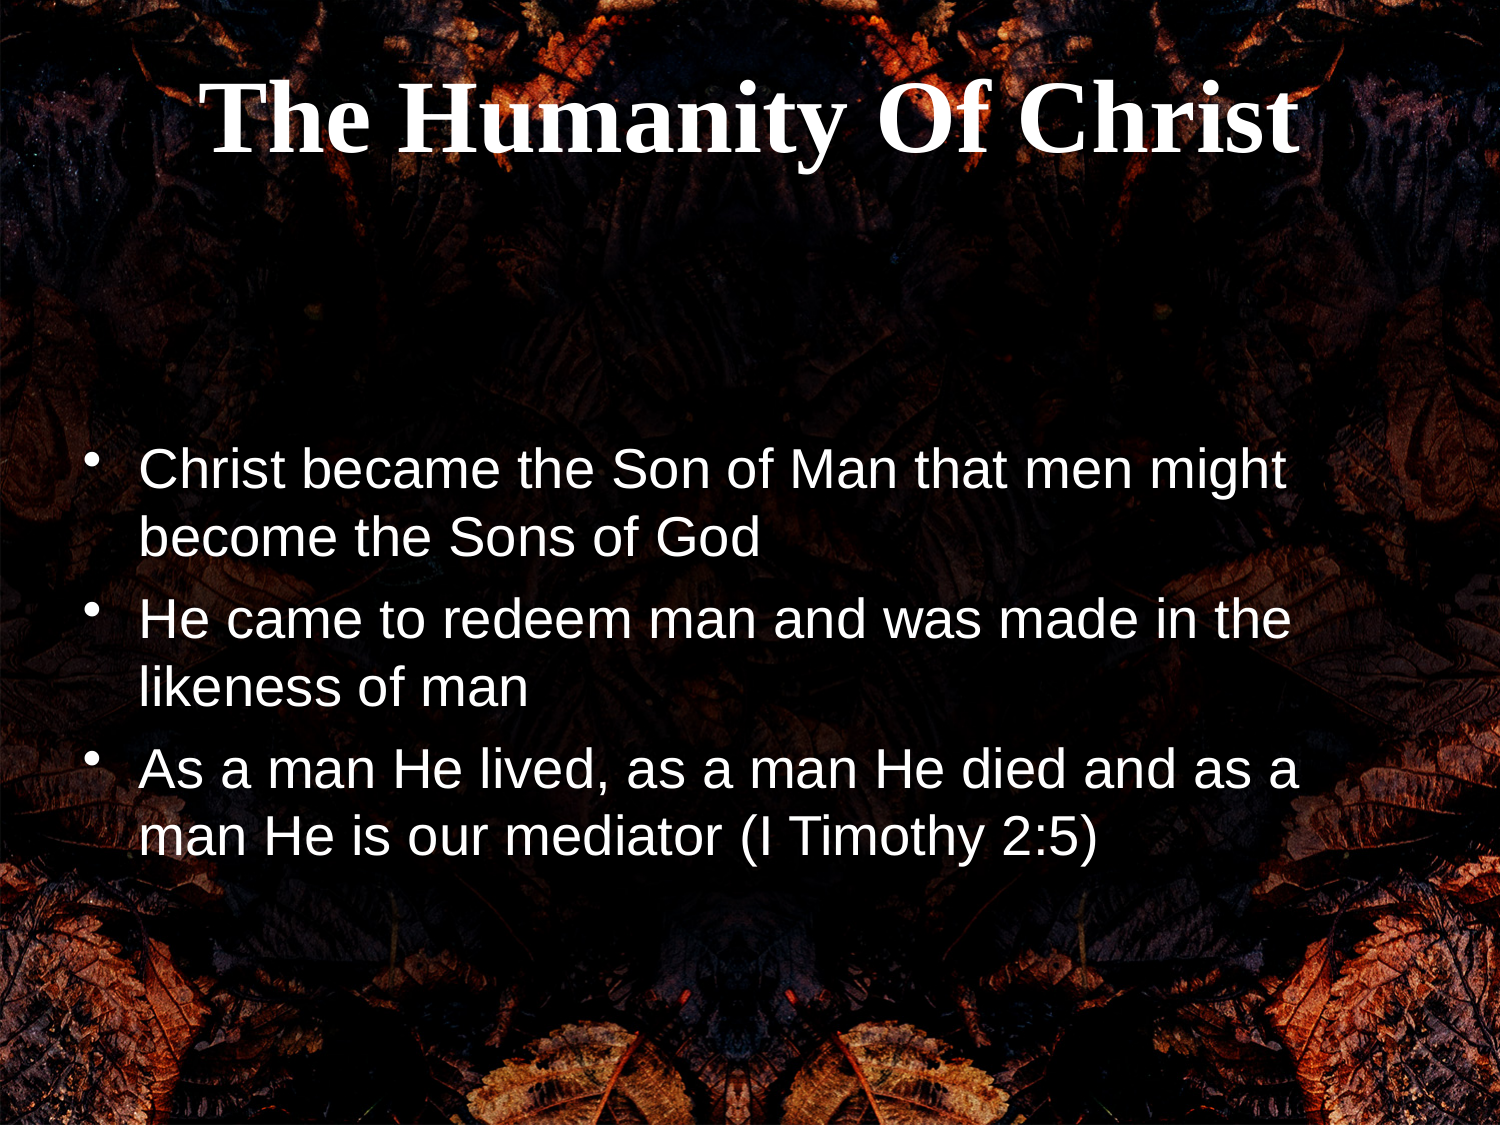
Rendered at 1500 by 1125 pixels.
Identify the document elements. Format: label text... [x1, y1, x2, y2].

list Christ became the Son of Man that men might become the Sons of God He came to redeem man and was made in the likeness of man As a man He lived, as a man He died and as a man He is our mediator (I Timothy 2:5) [74, 292, 1426, 1007]
picture [0, 0, 1500, 1125]
text_box The Humanity Of Christ [75, 40, 1425, 181]
